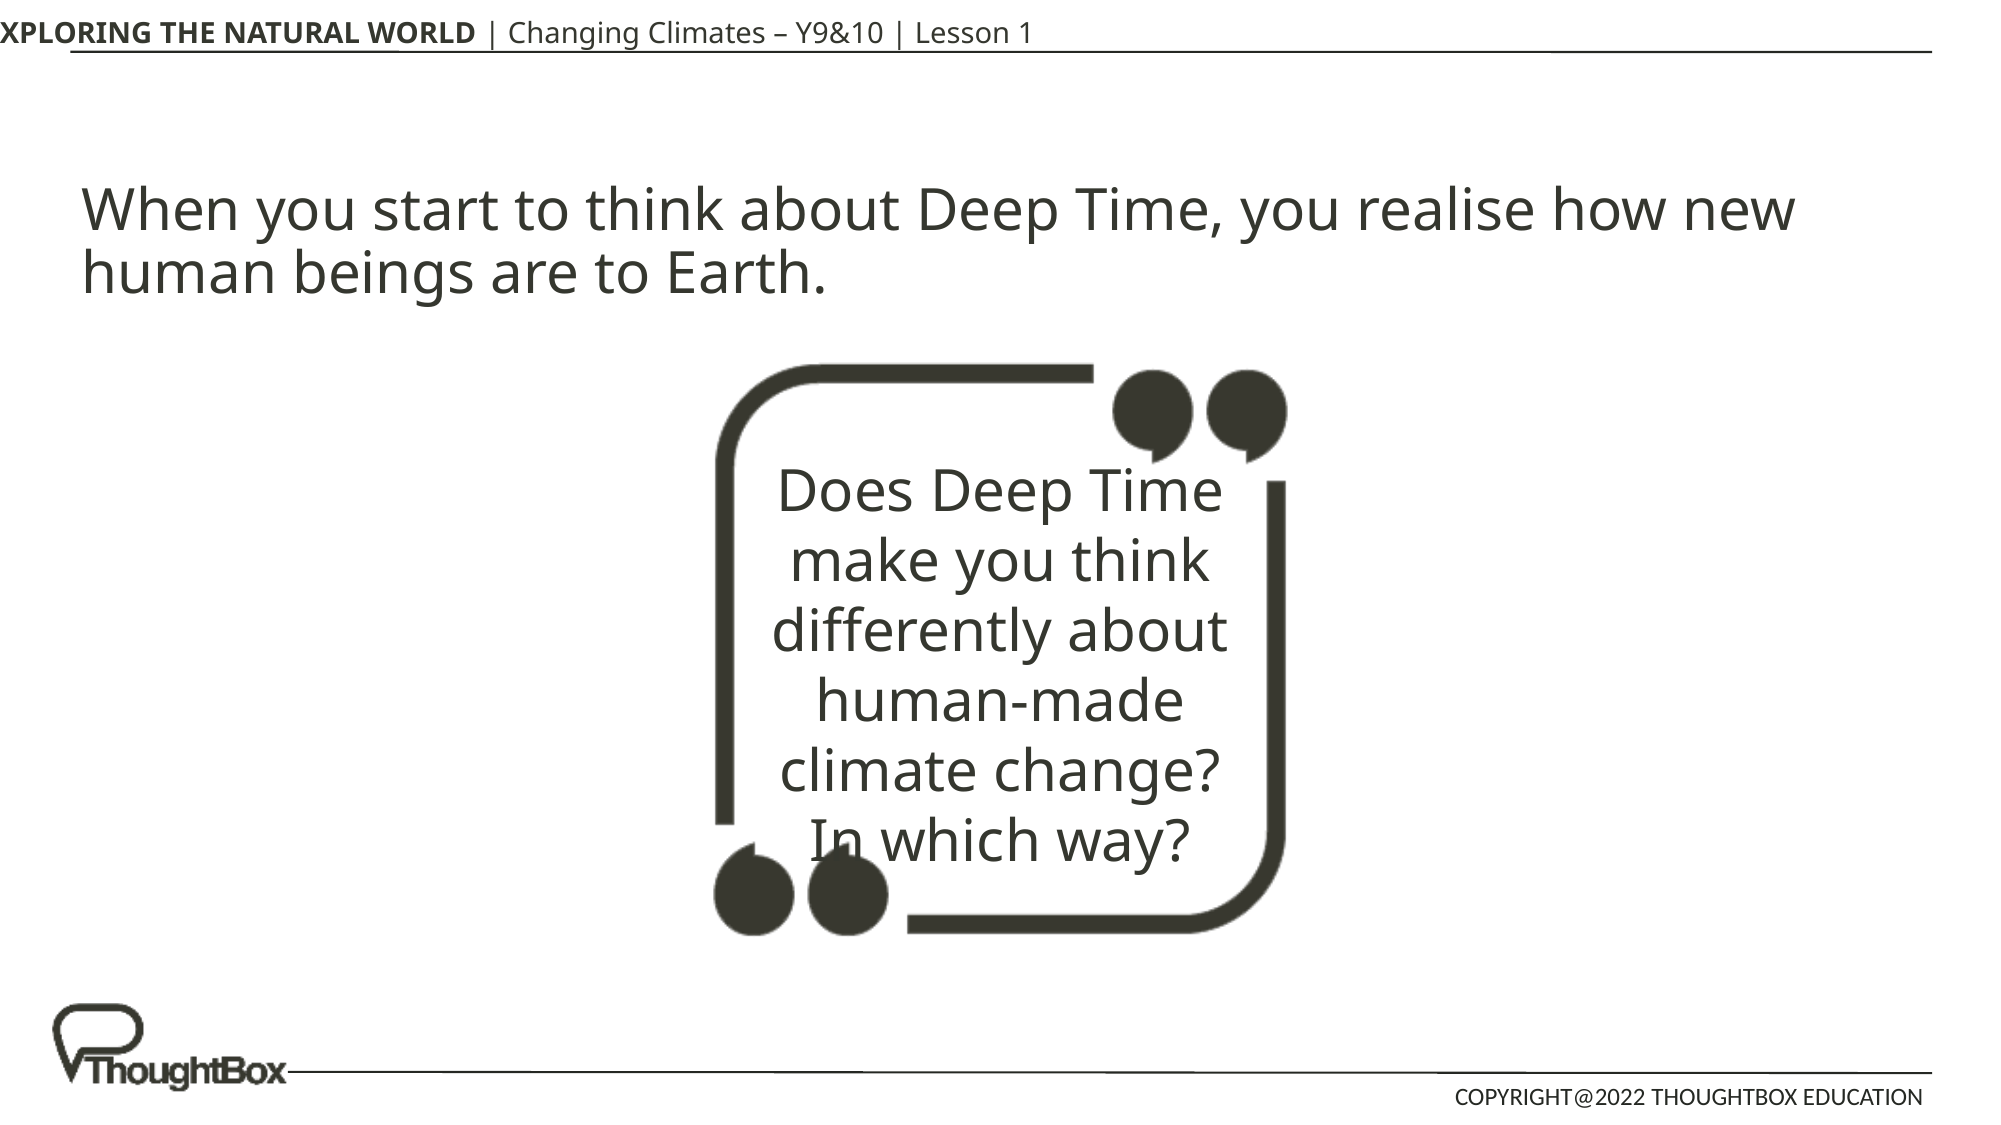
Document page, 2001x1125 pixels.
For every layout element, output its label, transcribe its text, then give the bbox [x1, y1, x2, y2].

list When you start to think about Deep Time, you realise how new human beings are to Earth. [66, 172, 1936, 887]
picture [51, 1002, 288, 1093]
picture [680, 331, 1320, 970]
